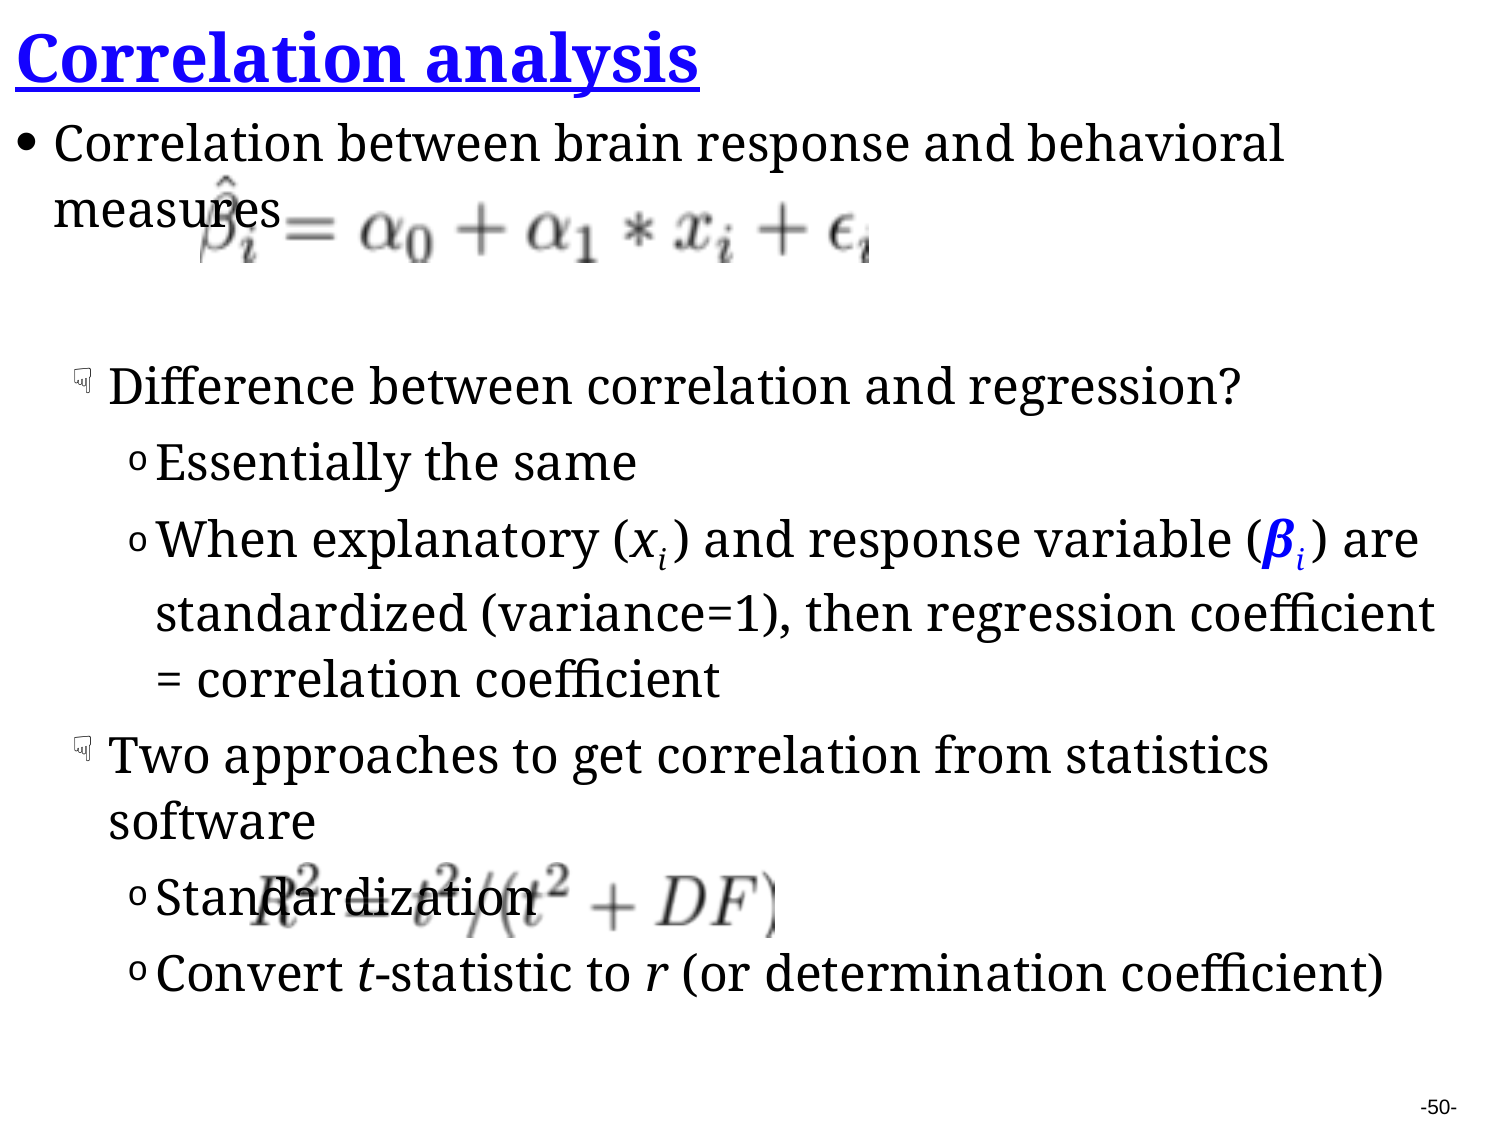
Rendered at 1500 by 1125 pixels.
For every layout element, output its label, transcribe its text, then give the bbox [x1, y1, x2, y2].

picture [249, 862, 776, 938]
picture [199, 174, 869, 263]
list Correlation analysis Correlation between brain response and behavioral measures Difference between correlation and regression? Essentially the same When explanatory (xi ) and response variable (βi ) are standardized (variance=1), then regression coefficient = correlation coefficient Two approaches to get correlation from statistics software Standardization Convert t-statistic to r (or determination coefficient) Programs: 3dttest++, 3dMEMA, 3dMVM, 3dRegAna [0, 0, 1475, 1113]
